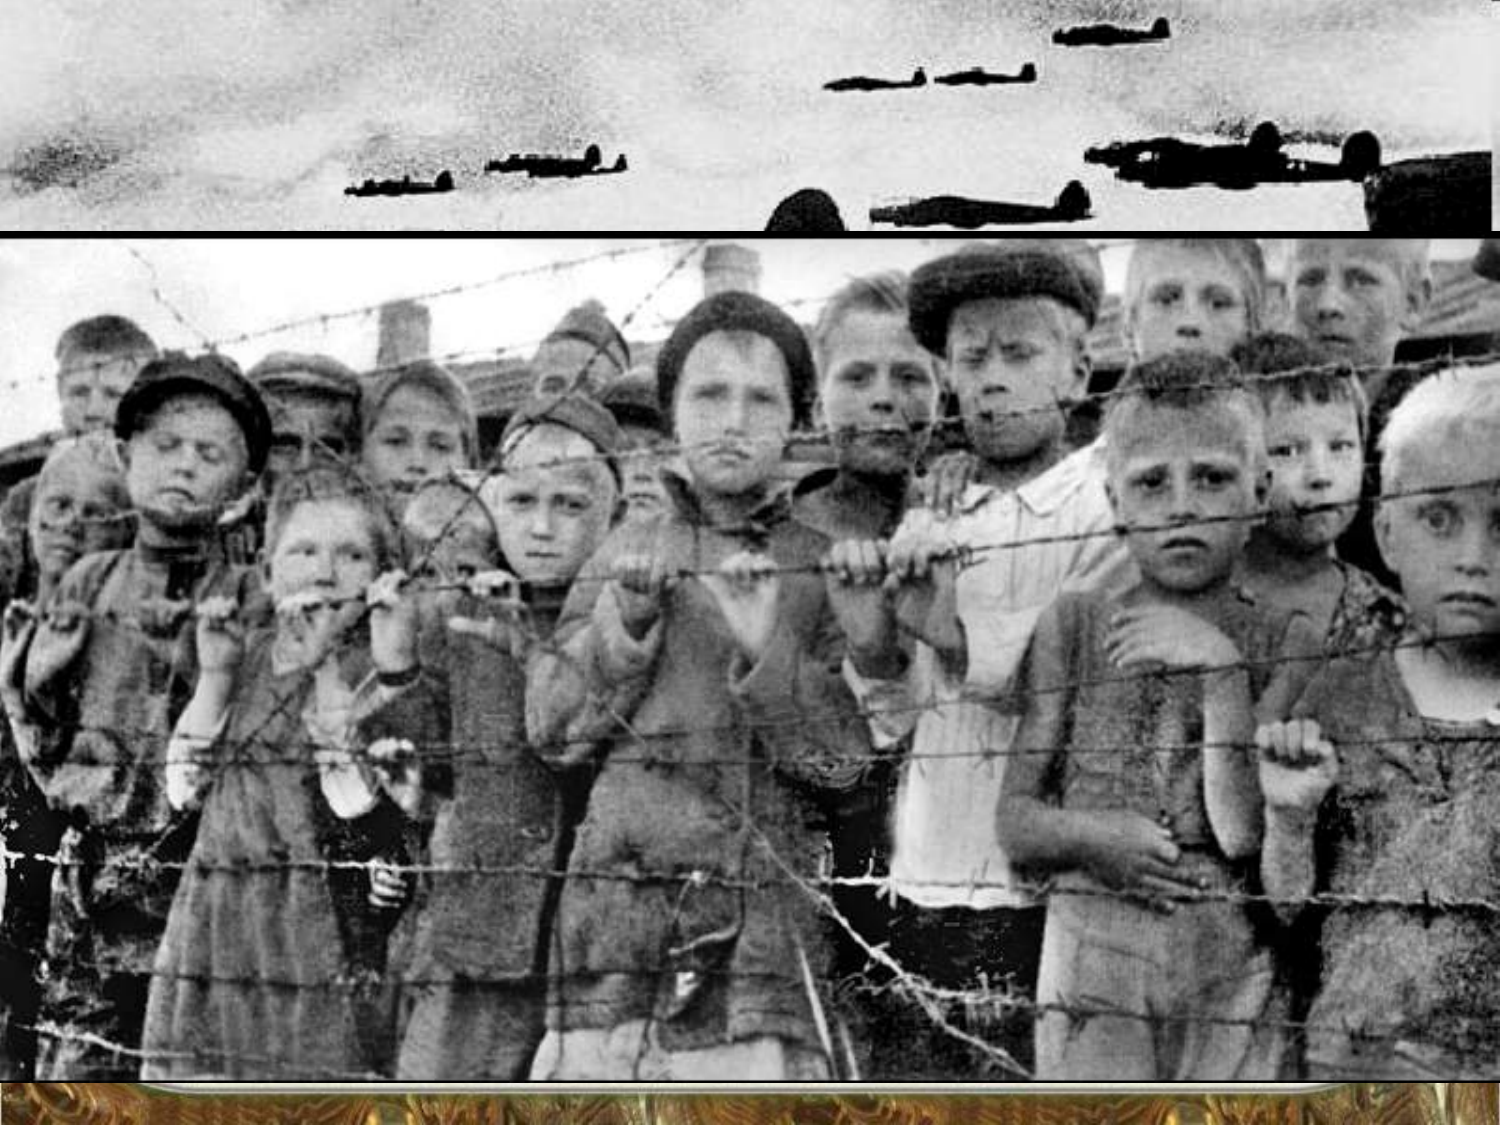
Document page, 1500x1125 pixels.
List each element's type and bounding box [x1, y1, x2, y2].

list [0, 0, 1500, 231]
picture [0, 231, 1500, 1125]
